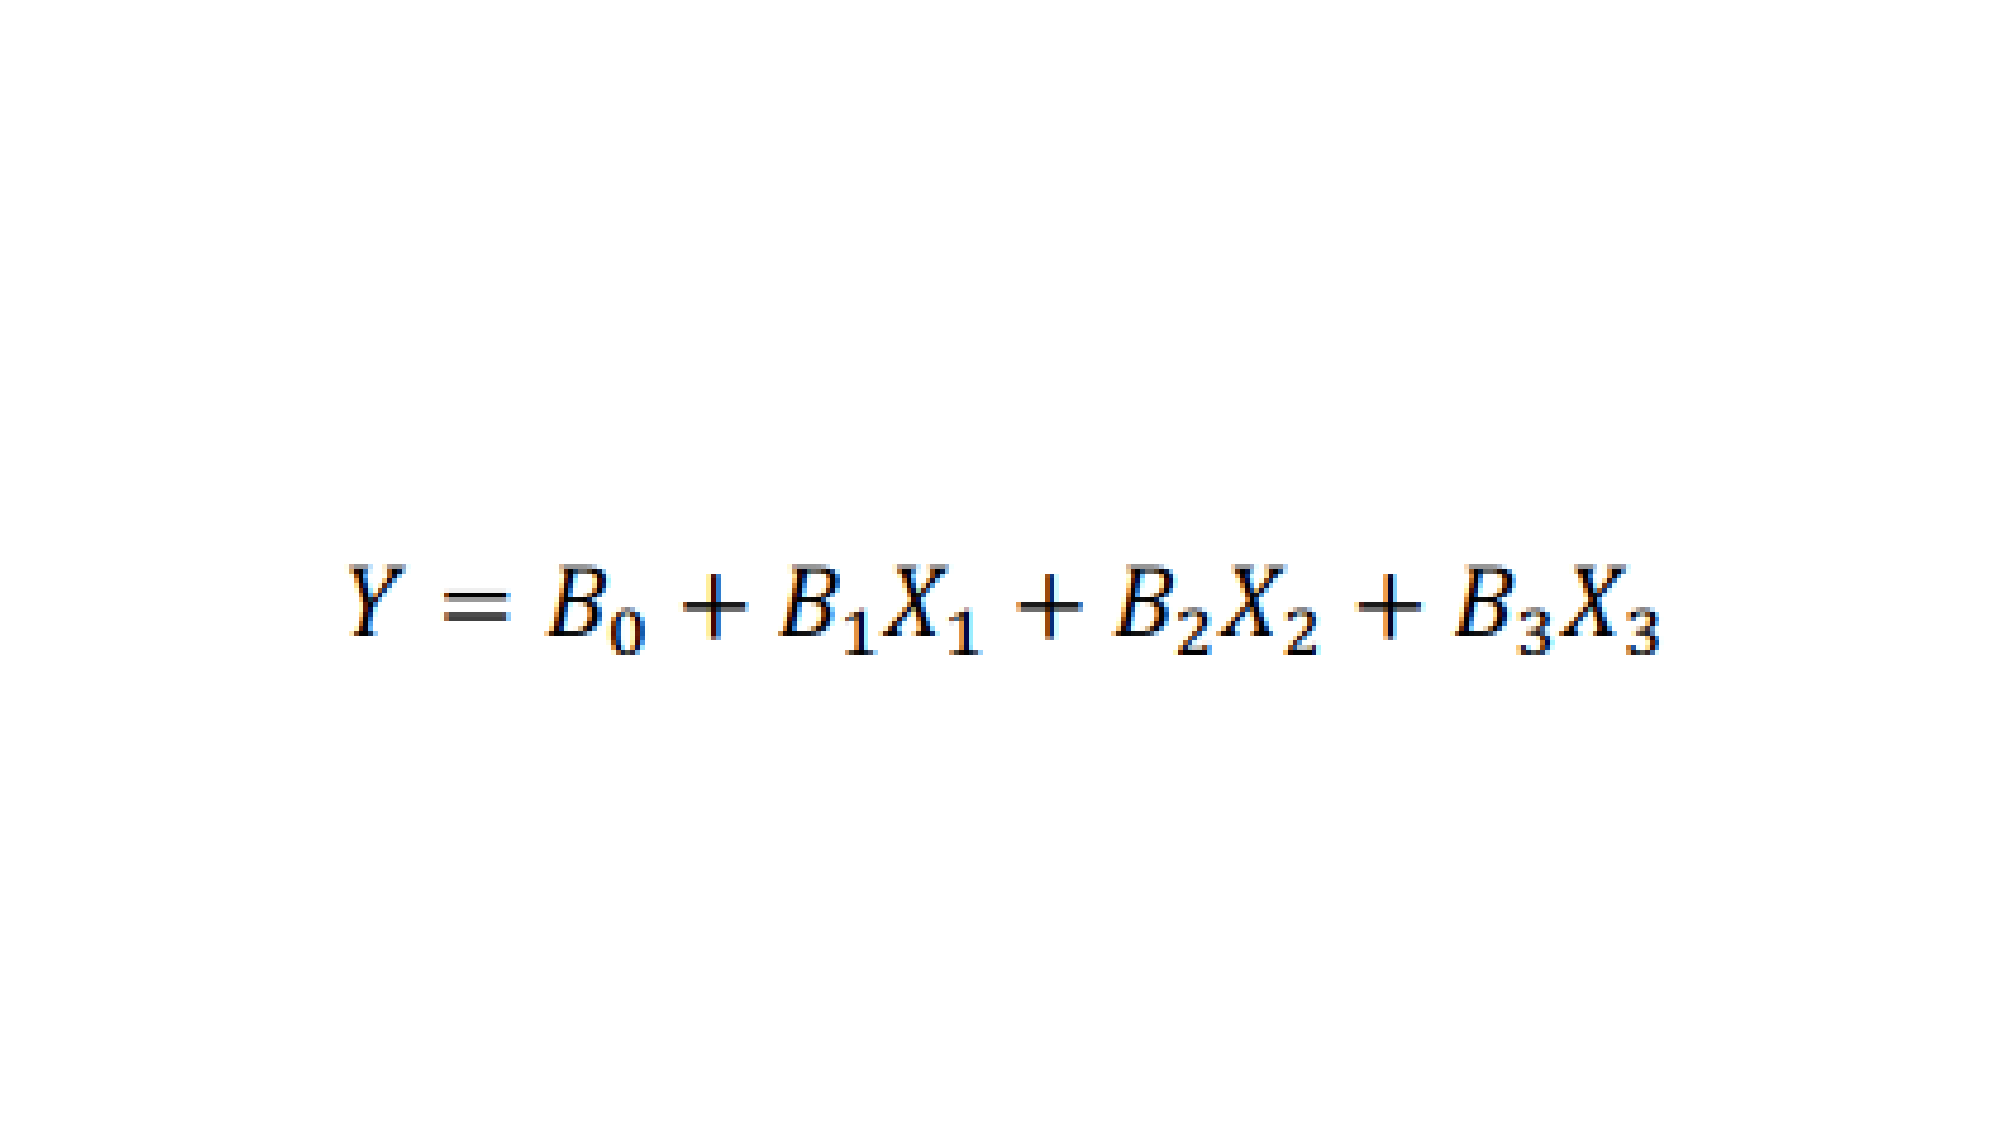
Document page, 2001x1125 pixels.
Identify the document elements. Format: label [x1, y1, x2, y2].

list [302, 464, 1698, 684]
